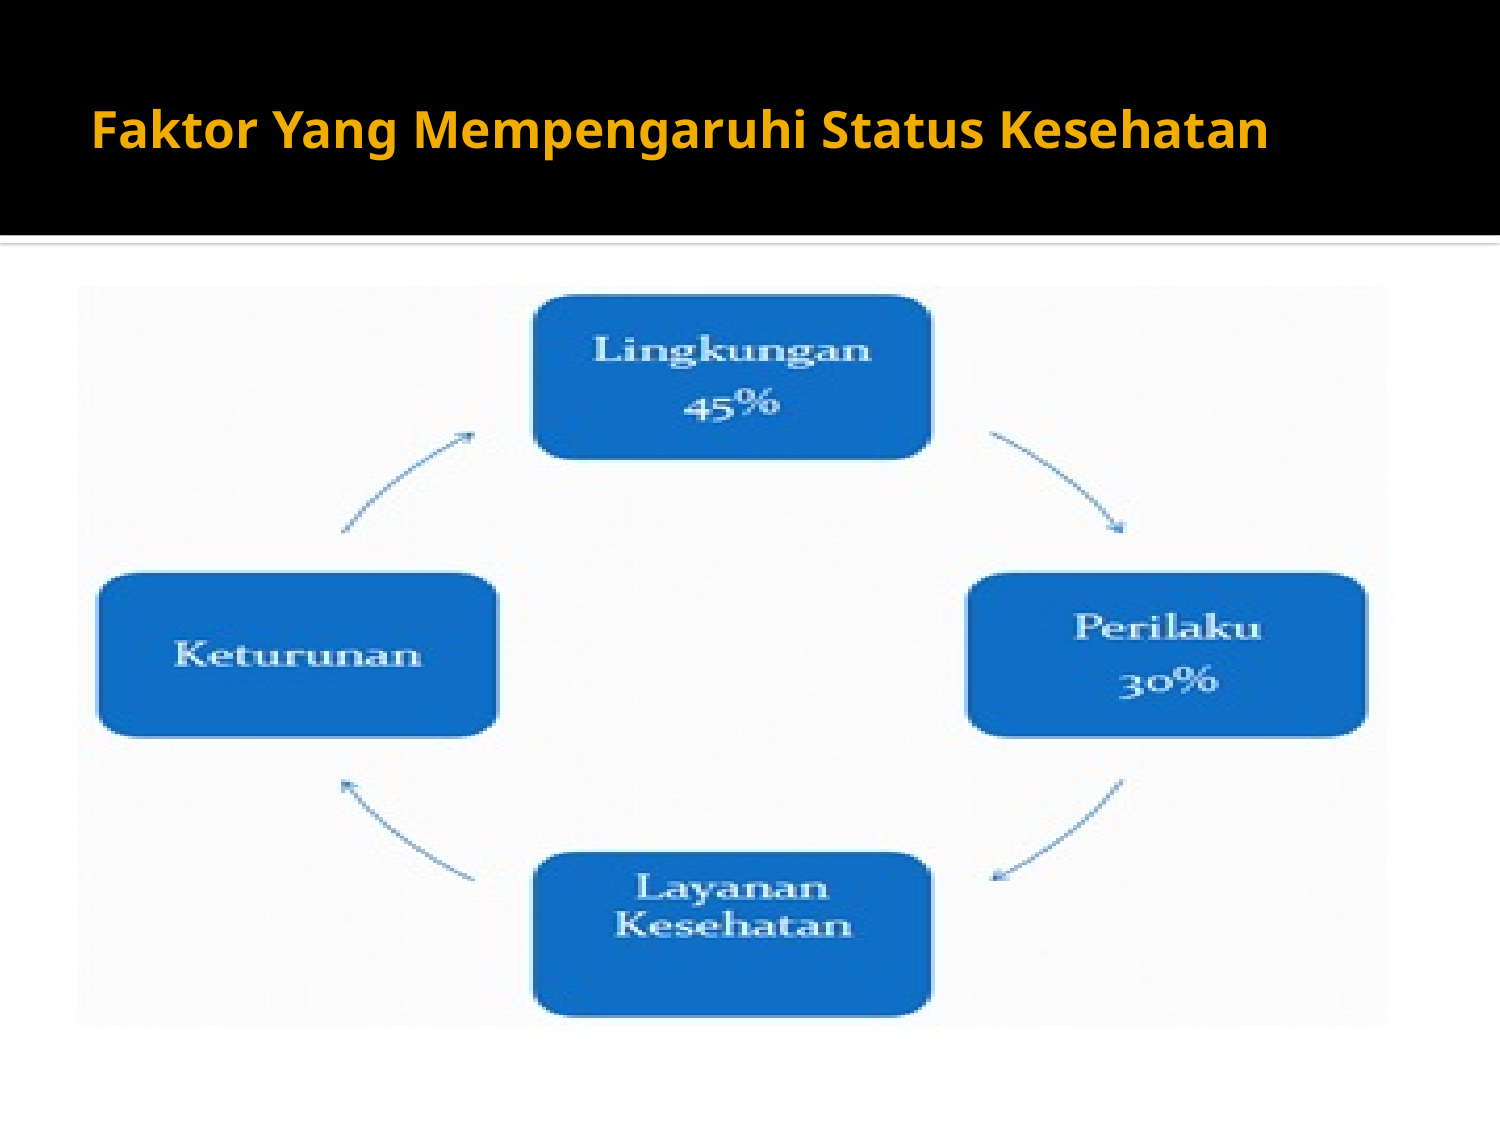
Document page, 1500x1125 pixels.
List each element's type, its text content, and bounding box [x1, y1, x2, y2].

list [70, 281, 1395, 1032]
title Faktor Yang Mempengaruhi Status Kesehatan [75, 25, 1425, 231]
